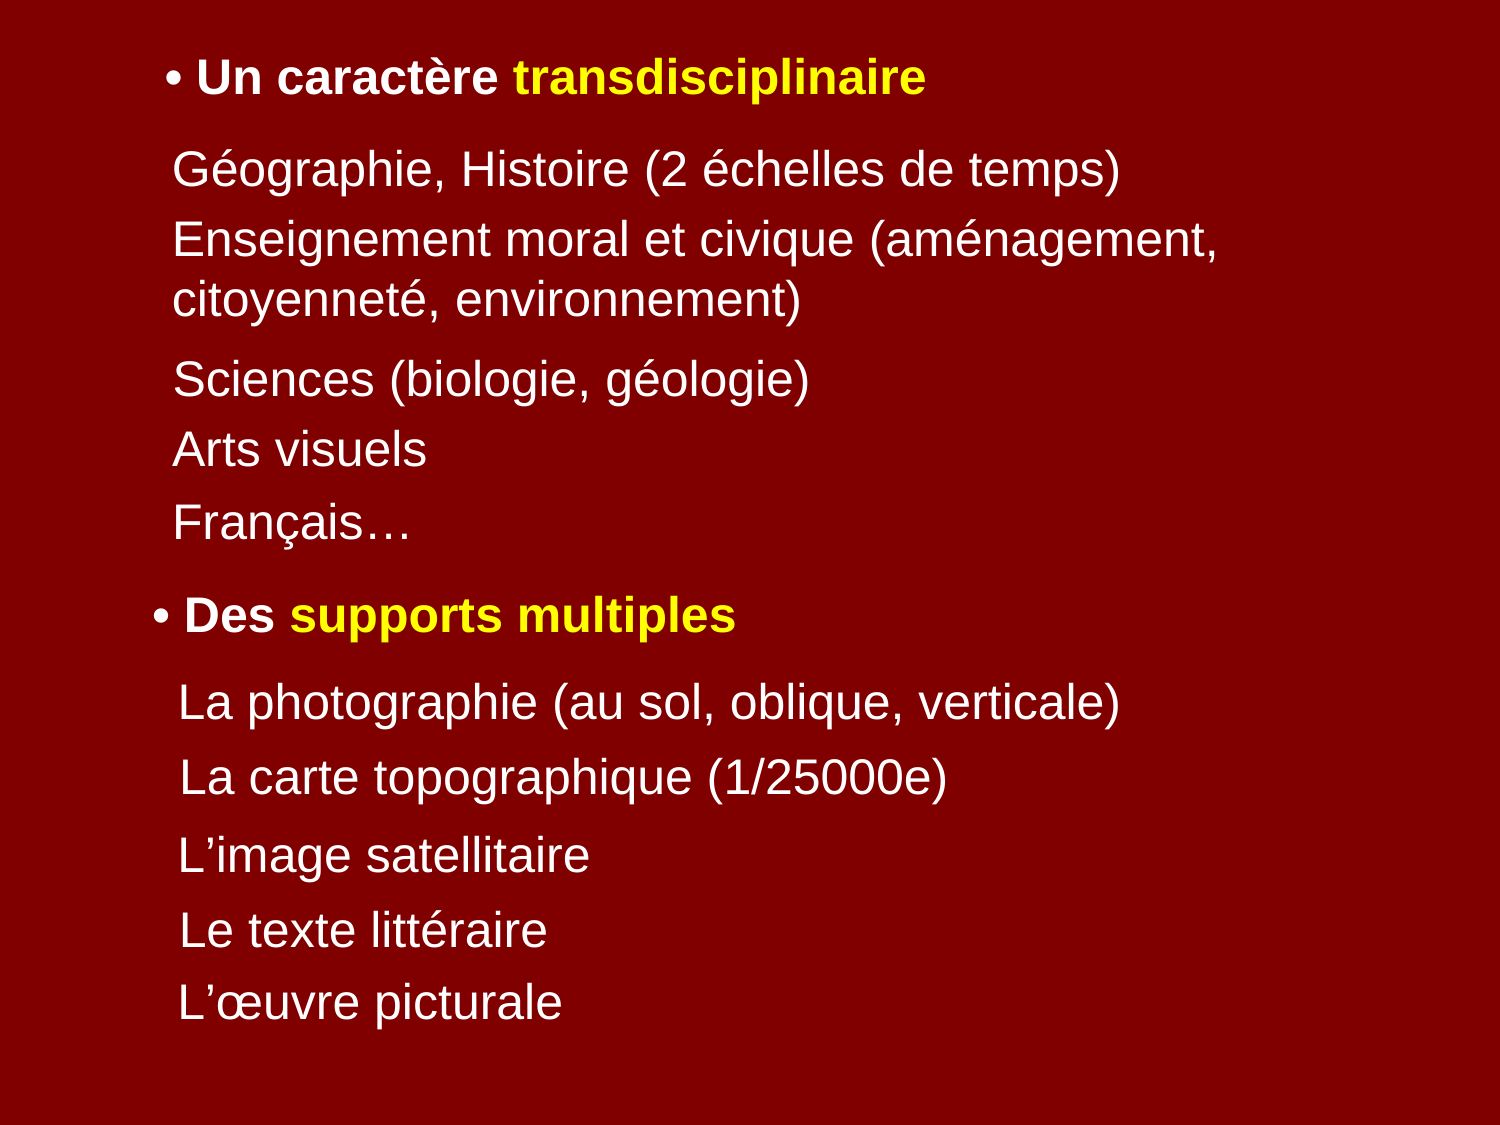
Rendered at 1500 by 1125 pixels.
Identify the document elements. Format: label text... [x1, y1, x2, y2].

text_box Enseignement moral et civique (aménagement, citoyenneté, environnement) [157, 199, 1344, 394]
text_box Le texte littéraire [164, 890, 1025, 1025]
text_box Géographie, Histoire (2 échelles de temps) [157, 128, 1417, 204]
text_box Français… [157, 481, 429, 557]
text_box L’image satellitaire [162, 815, 1050, 950]
text_box L’œuvre picturale [162, 962, 1000, 1038]
text_box • Un caractère transdisciplinaire [150, 37, 943, 113]
text_box • Des supports multiples [137, 574, 752, 650]
text_box La photographie (au sol, oblique, verticale) [162, 662, 1137, 738]
text_box Arts visuels [157, 409, 443, 485]
text_box Sciences (biologie, géologie) [157, 338, 826, 414]
text_box La carte topographique (1/25000e) [164, 737, 964, 813]
